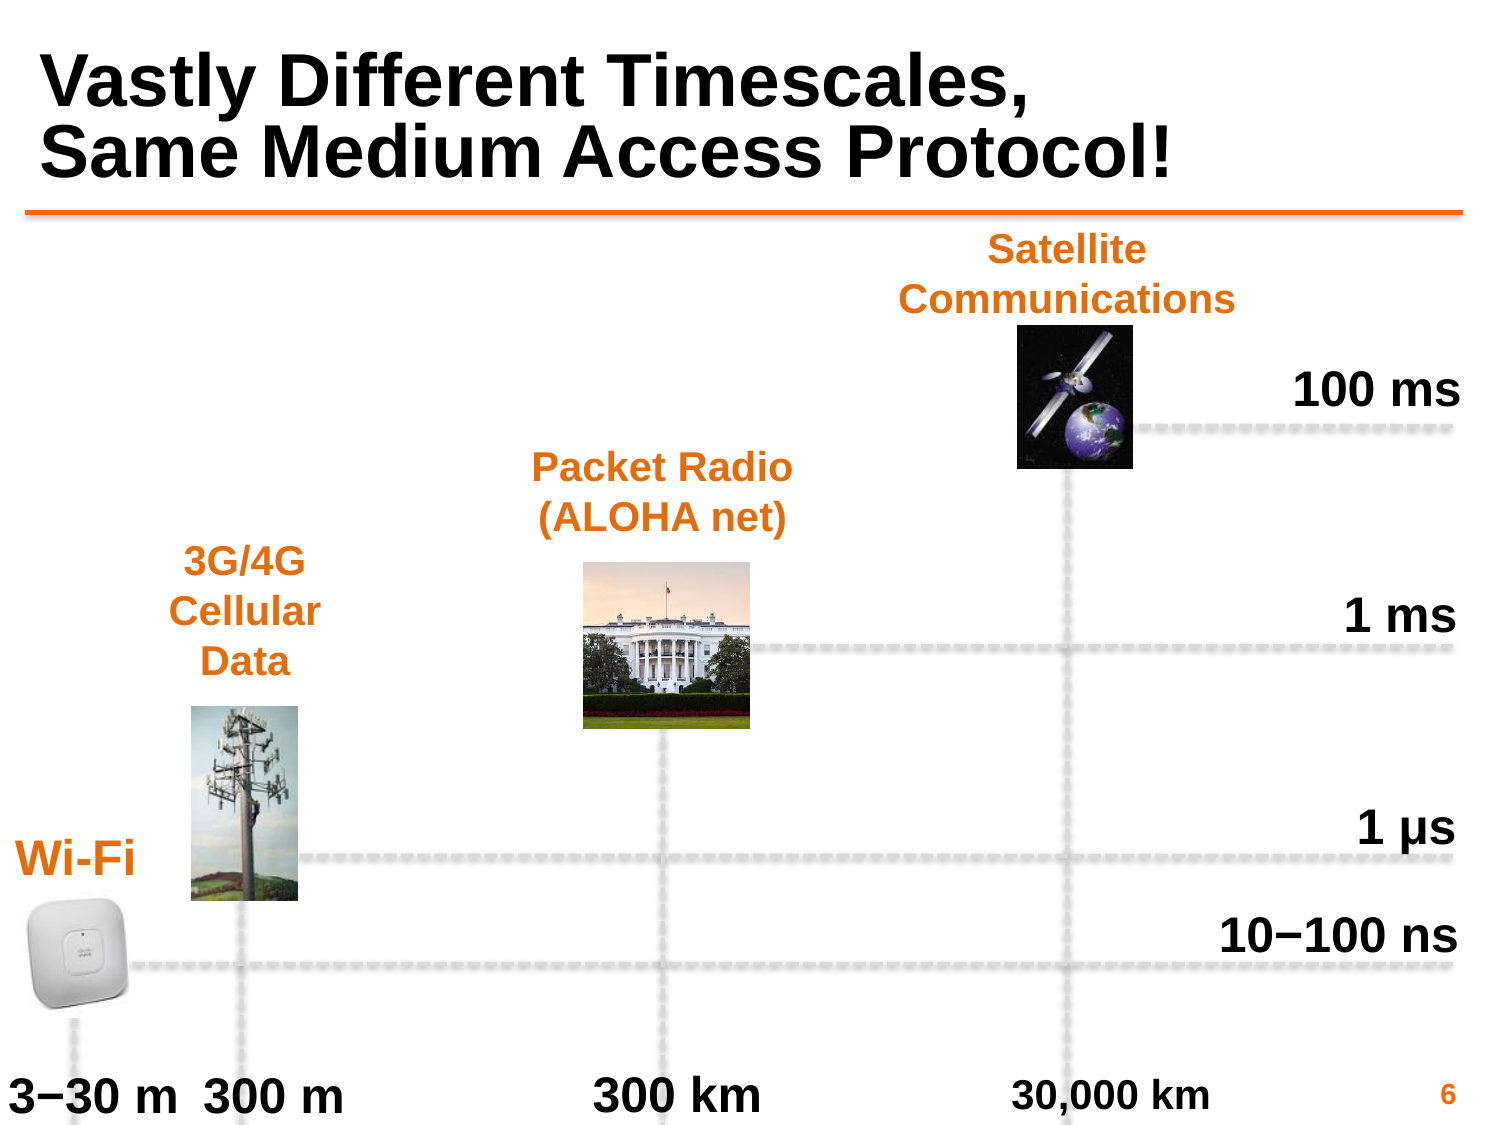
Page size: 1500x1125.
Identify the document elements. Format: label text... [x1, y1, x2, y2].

text_box Satellite Communications [866, 214, 1269, 330]
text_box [995, 324, 1479, 893]
text_box Packet Radio (ALOHA net) [516, 432, 809, 547]
title Vastly Different Timescales, Same Medium Access Protocol! [24, 24, 1463, 201]
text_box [186, 705, 571, 889]
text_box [576, 562, 1474, 1125]
text_box Wi-Fi [0, 817, 181, 889]
text_box 3G/4G Cellular Data [101, 526, 389, 692]
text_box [0, 890, 571, 1125]
